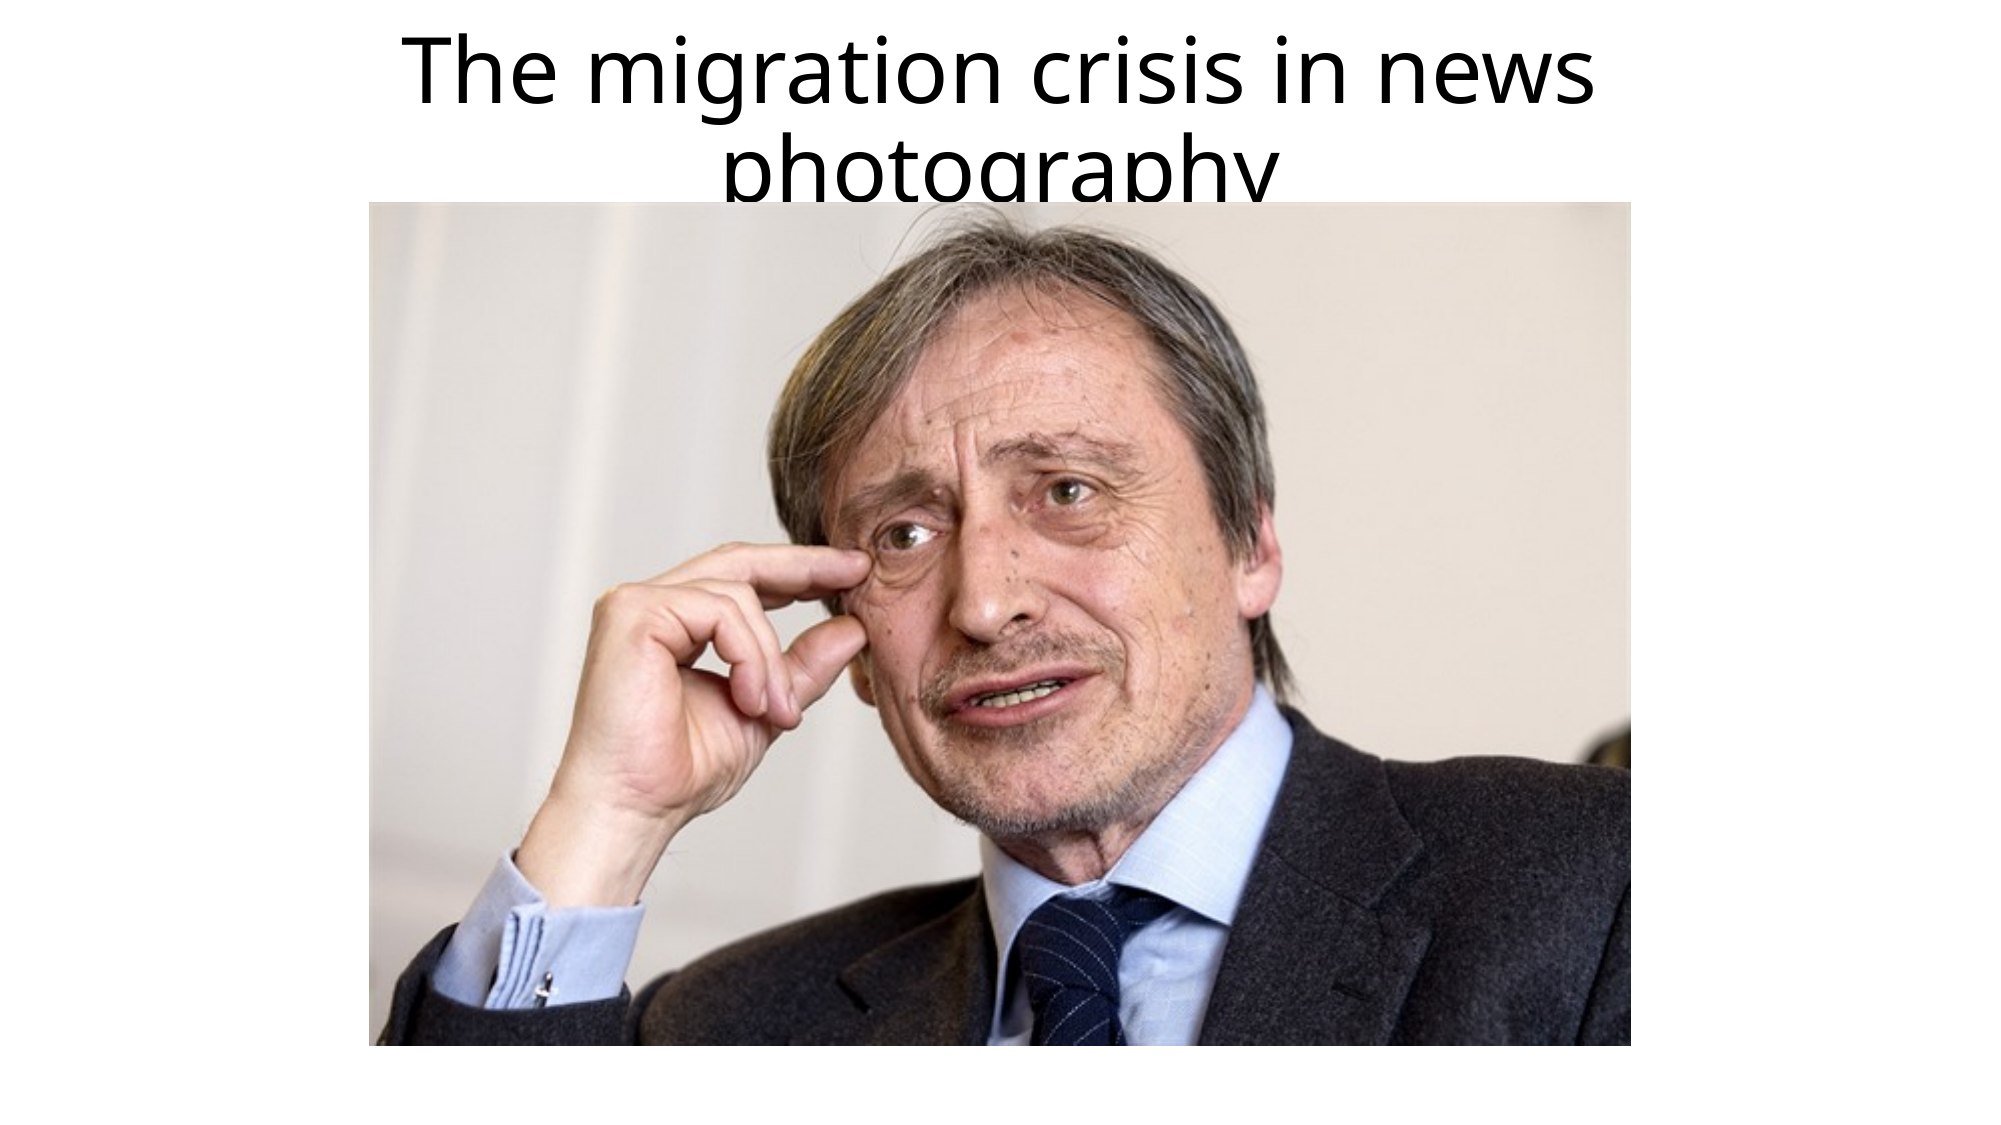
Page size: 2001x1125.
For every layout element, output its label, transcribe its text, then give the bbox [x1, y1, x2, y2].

title The migration crisis in news photography [137, 59, 1863, 187]
picture [369, 202, 1631, 1046]
